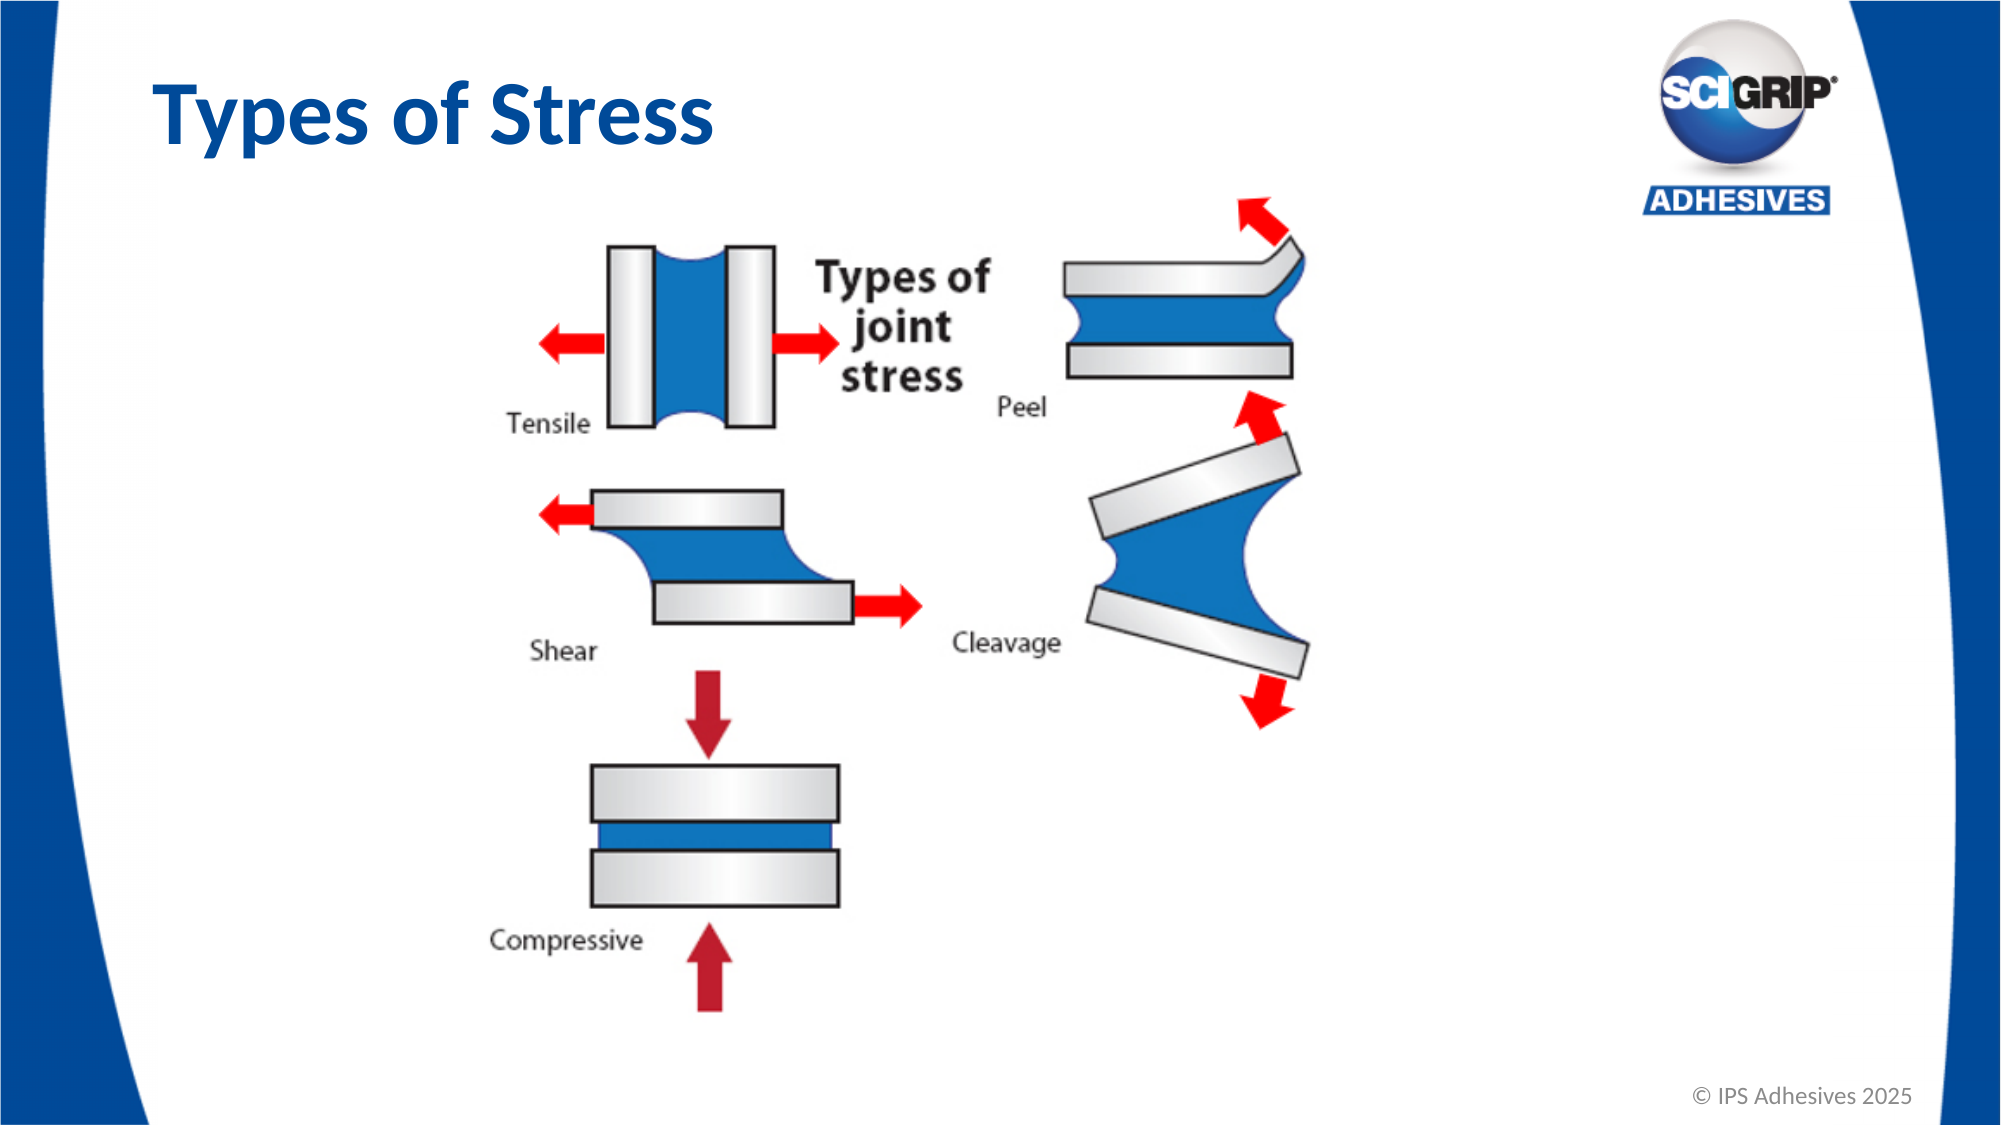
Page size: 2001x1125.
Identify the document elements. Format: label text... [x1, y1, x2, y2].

title Types of Stress [137, 47, 853, 182]
picture [1, 2, 158, 1124]
picture [475, 181, 1446, 1023]
picture [1633, 1, 2001, 1124]
